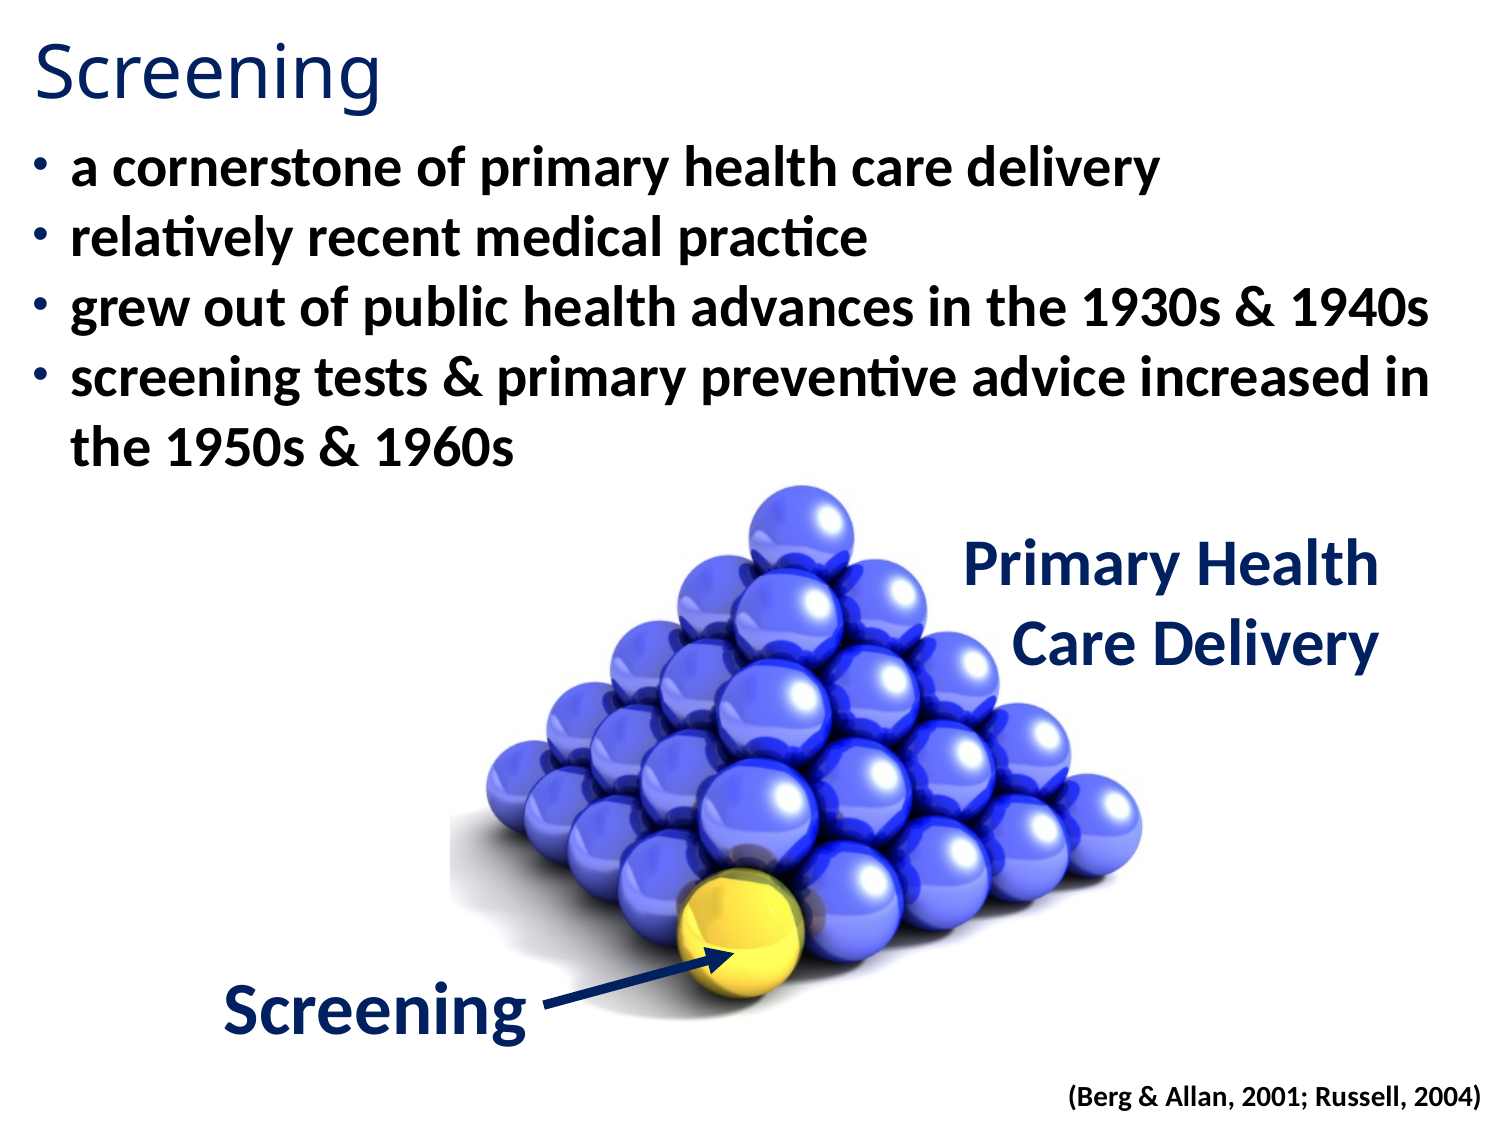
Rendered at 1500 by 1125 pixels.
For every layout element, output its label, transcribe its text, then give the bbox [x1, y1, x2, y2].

text_box (Berg & Allan, 2001; Russell, 2004) [1053, 1069, 1498, 1120]
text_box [207, 453, 1396, 1059]
text_box a cornerstone of primary health care delivery relatively recent medical practice grew out of public health advances in the 1930s & 1940s screening tests & primary preventive advice increased in the 1950s & 1960s [0, 121, 1500, 504]
title Screening [0, 6, 1500, 121]
